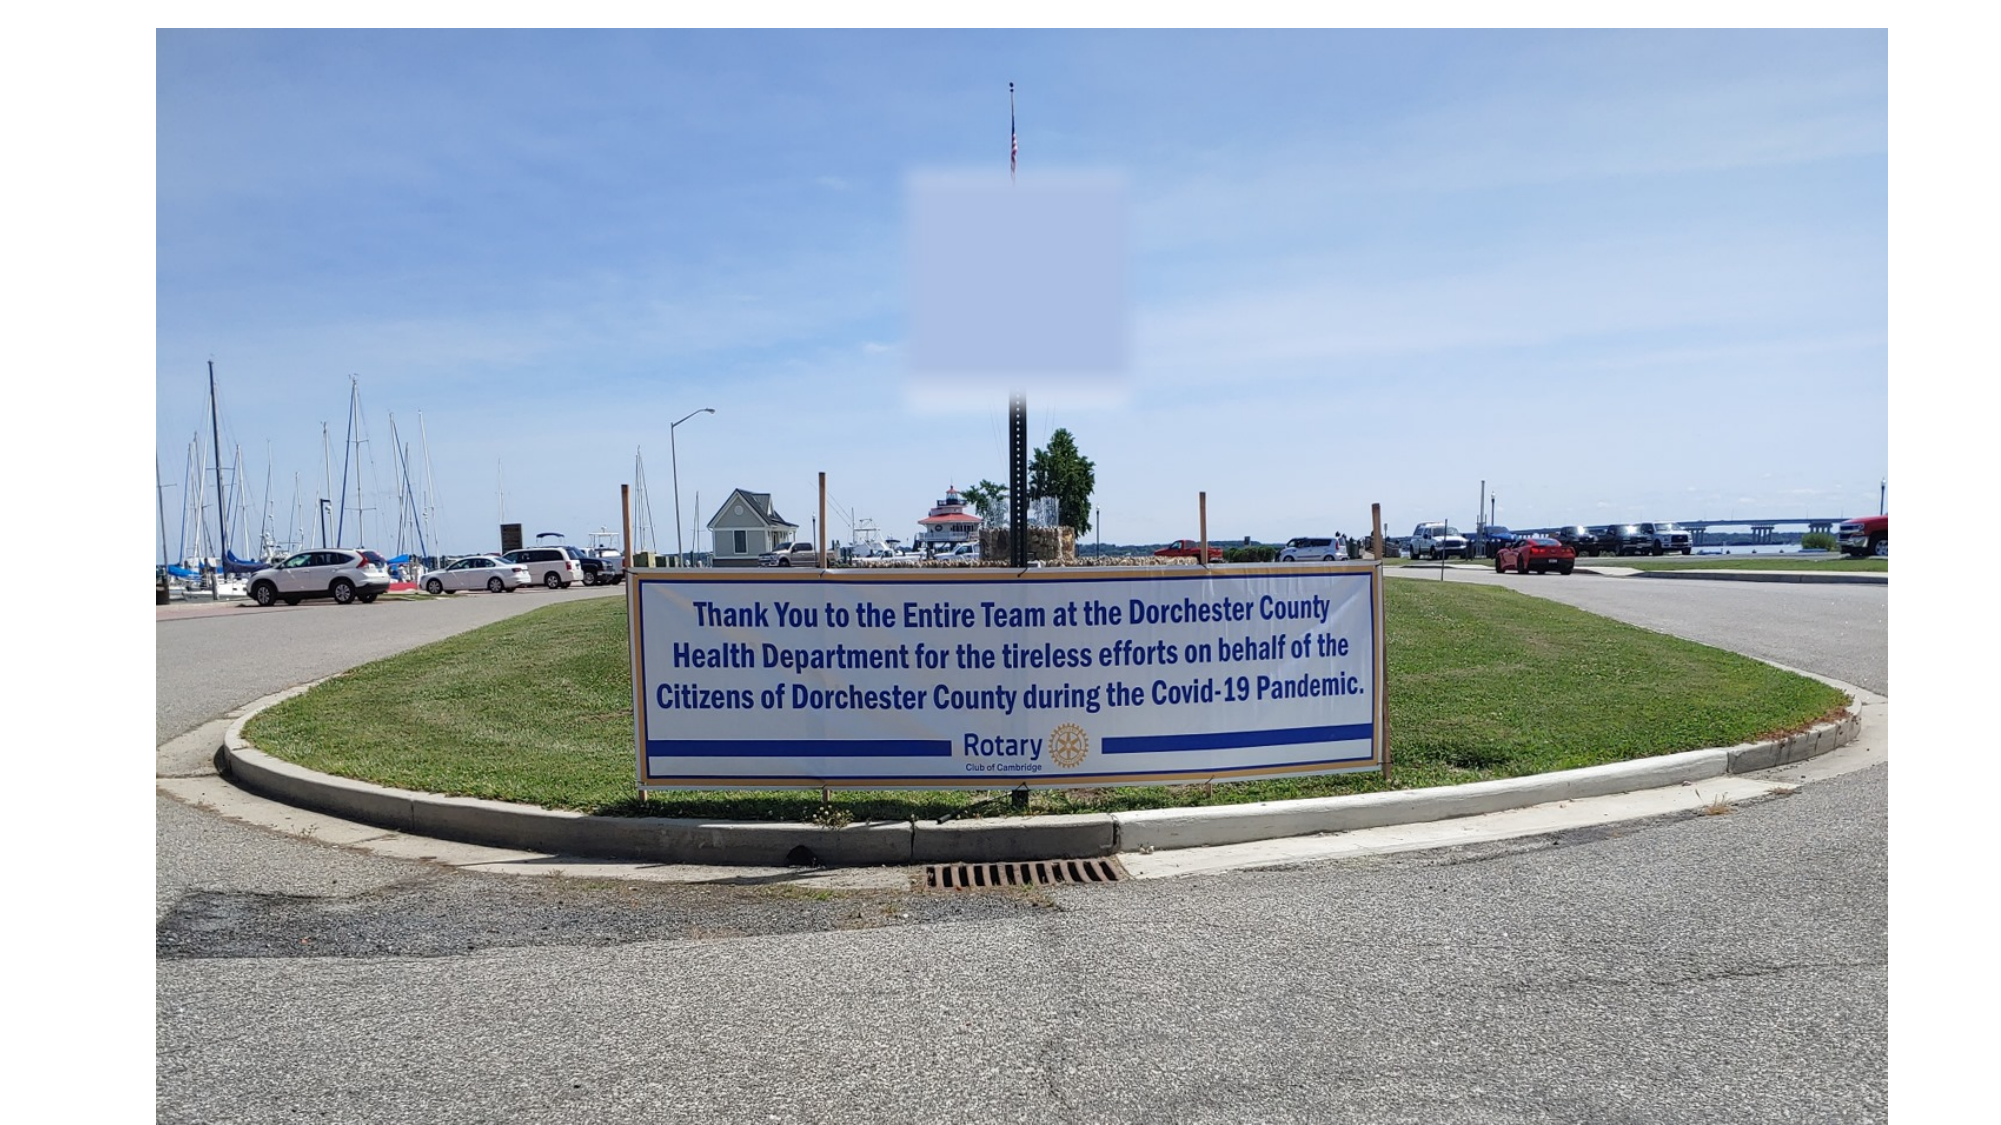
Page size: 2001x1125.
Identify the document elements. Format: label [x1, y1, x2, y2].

picture [156, 28, 1888, 1125]
